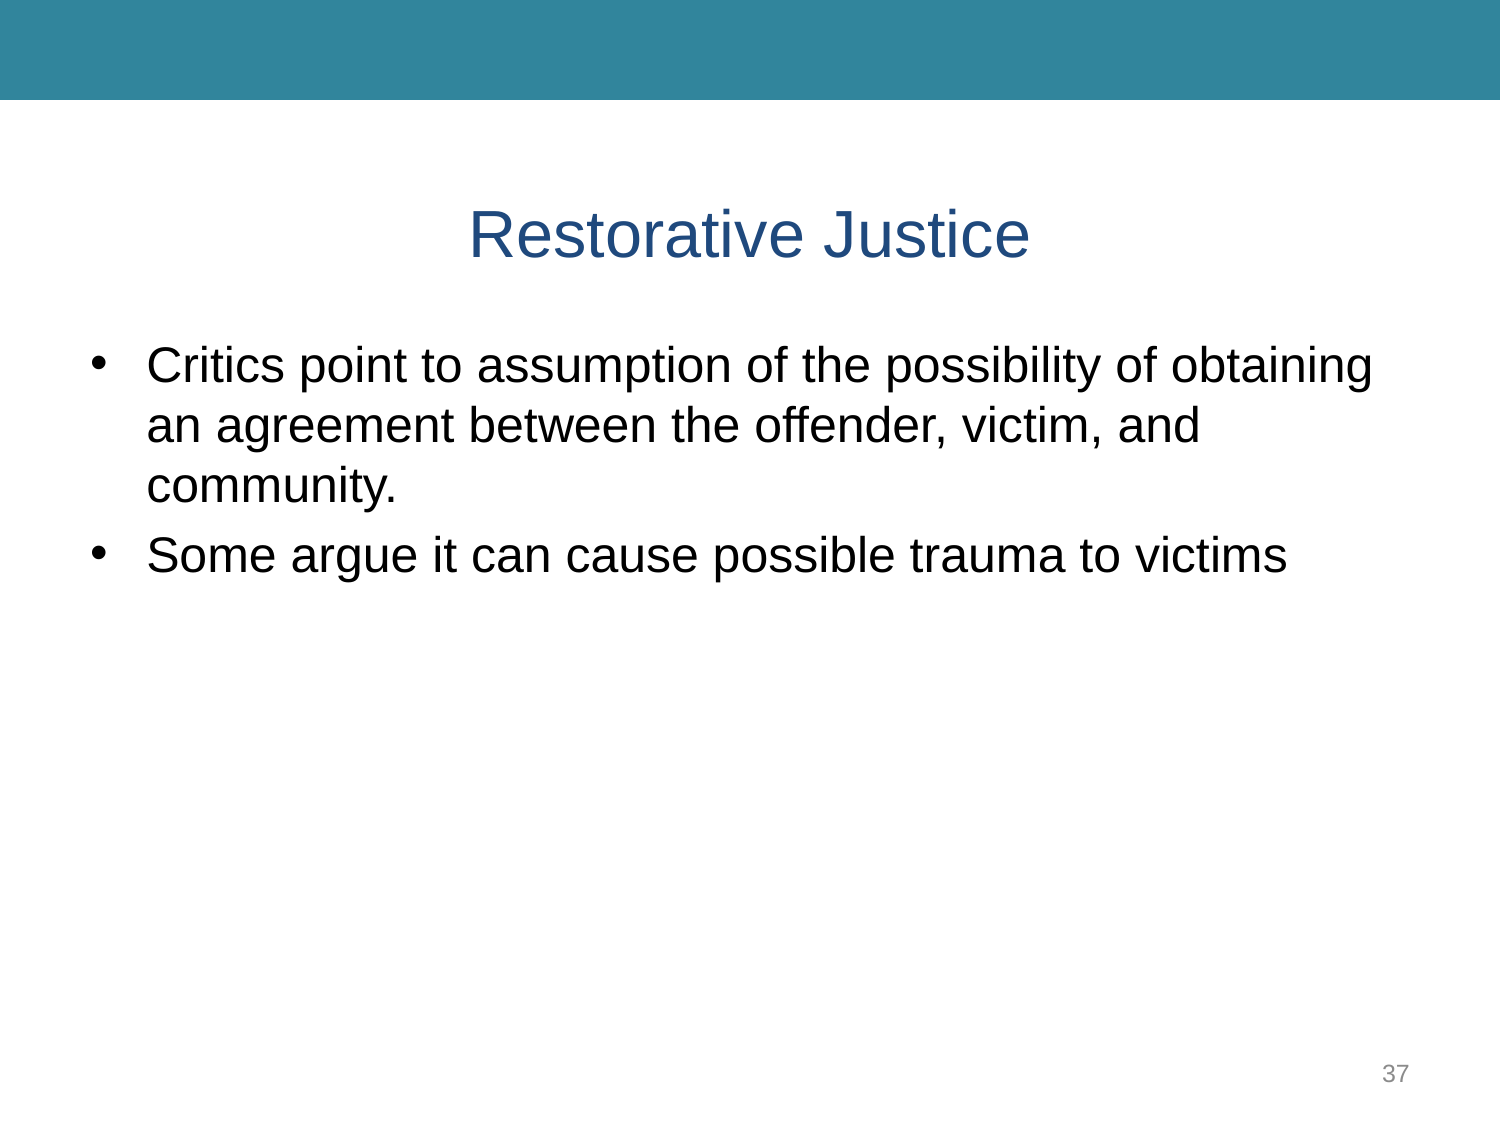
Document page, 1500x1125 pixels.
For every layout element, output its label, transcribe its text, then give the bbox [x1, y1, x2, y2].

list Critics point to assumption of the possibility of obtaining an agreement between the offender, victim, and community. Some argue it can cause possible trauma to victims [75, 324, 1425, 1038]
title Restorative Justice [75, 137, 1425, 324]
slide_number 37 [1350, 1042, 1425, 1103]
